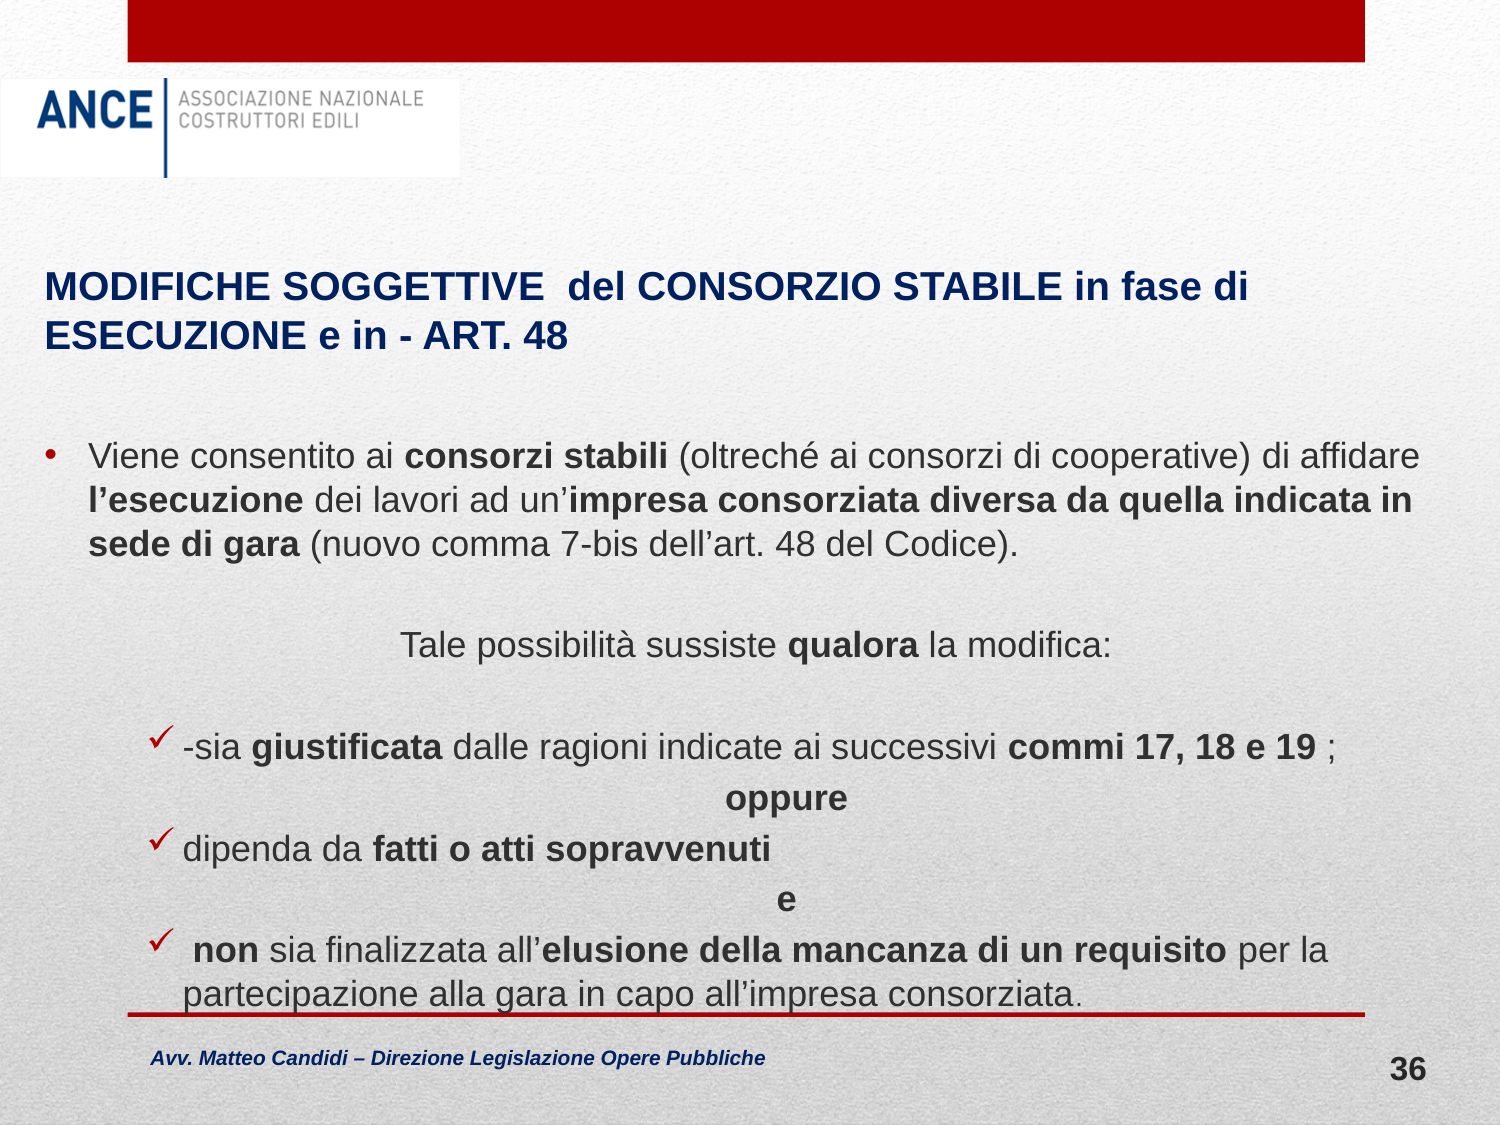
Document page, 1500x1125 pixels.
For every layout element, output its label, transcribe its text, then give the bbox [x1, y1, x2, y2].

slide_number 36 [1316, 1036, 1442, 1097]
picture [0, 78, 461, 178]
list MODIFICHE SOGGETTIVE del CONSORZIO STABILE in fase di ESECUZIONE e in - ART. 48 Viene consentito ai consorzi stabili (oltreché ai consorzi di cooperative) di affidare l’esecuzione dei lavori ad un’impresa consorziata diversa da quella indicata in sede di gara (nuovo comma 7-bis dell’art. 48 del Codice). Tale possibilità sussiste qualora la modifica: -sia giustificata dalle ragioni indicate ai successivi commi 17, 18 e 19 ; oppure dipenda da fatti o atti sopravvenuti e non sia finalizzata all’elusione della mancanza di un requisito per la partecipazione alla gara in capo all’impresa consorziata. [29, 196, 1443, 1024]
